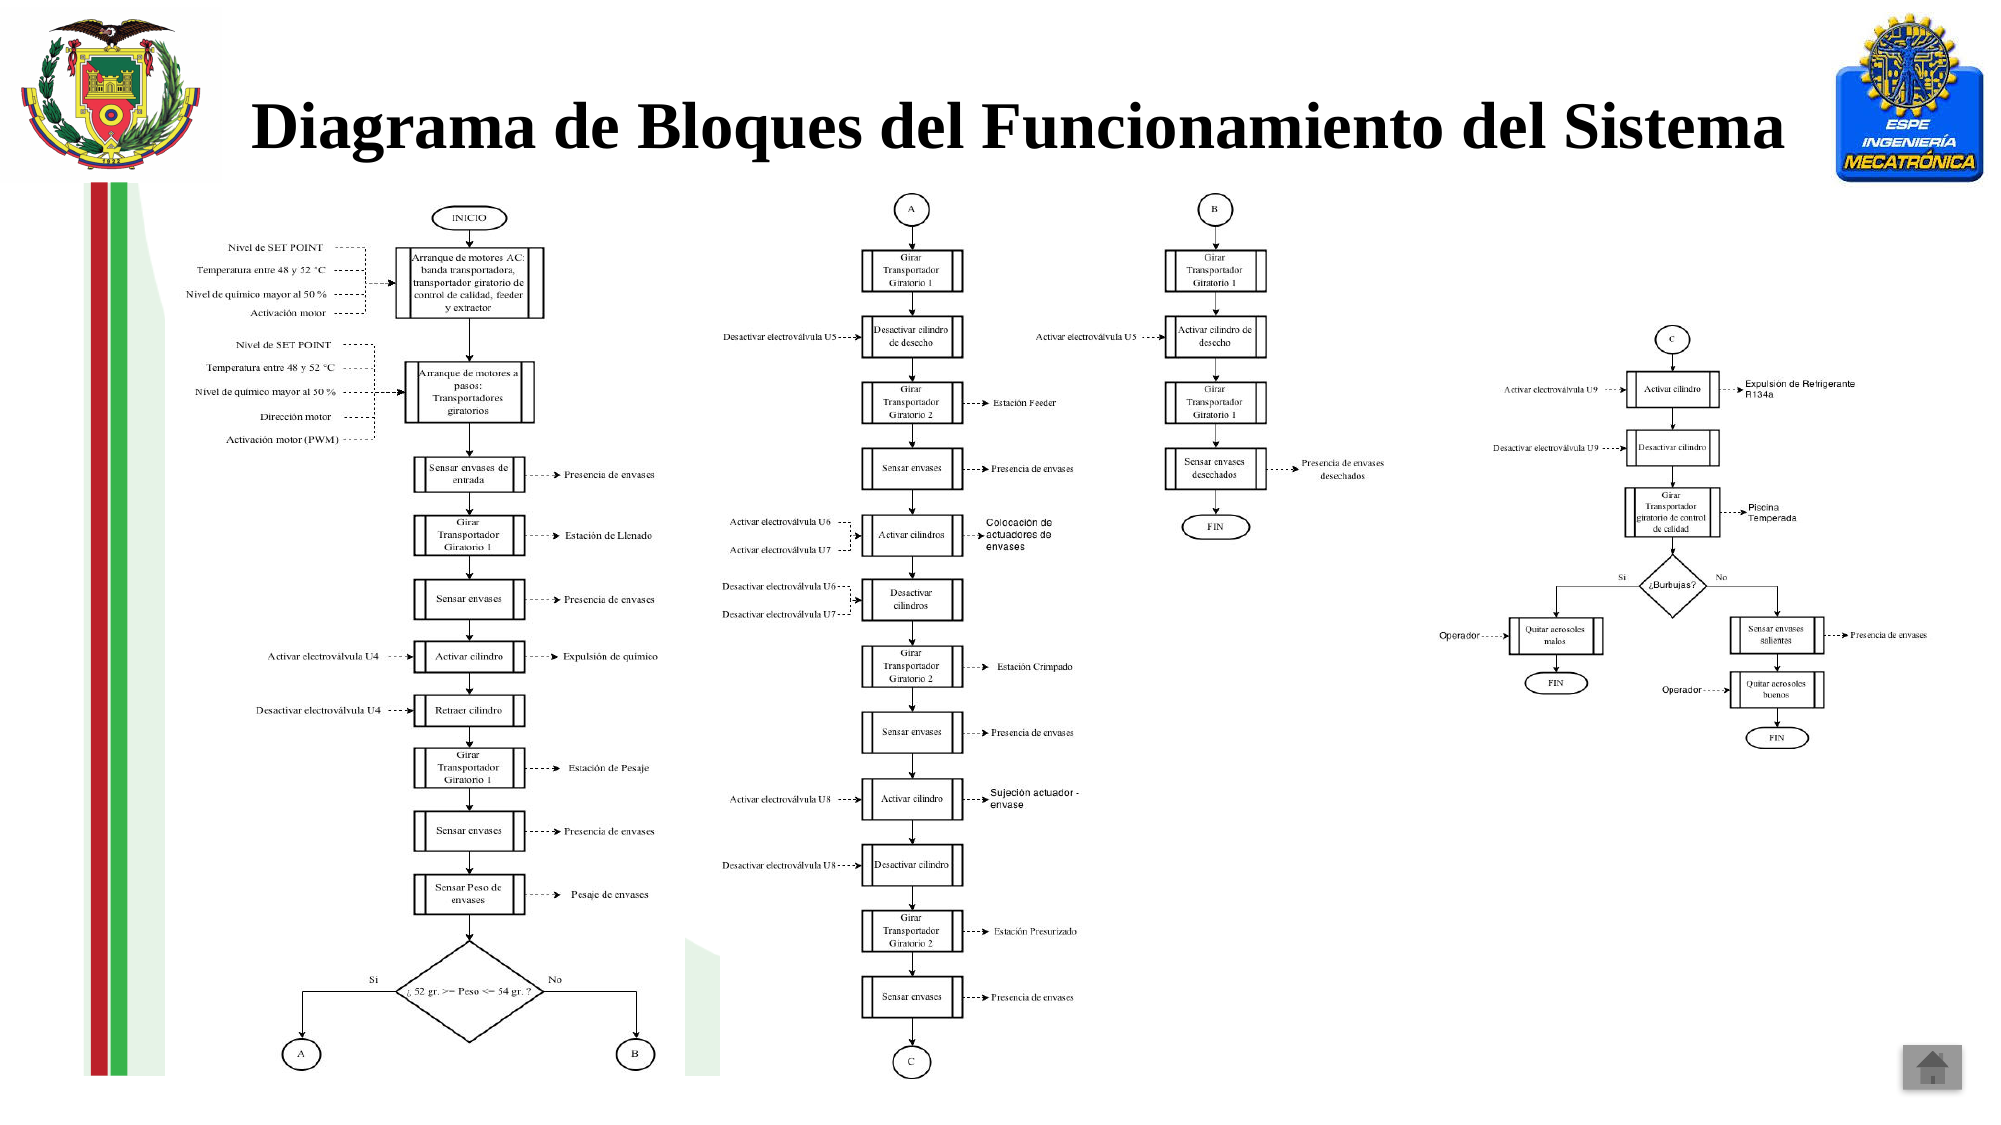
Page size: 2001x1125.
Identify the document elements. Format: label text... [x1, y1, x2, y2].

picture [1419, 307, 1945, 750]
picture [1831, 12, 1988, 170]
picture [0, 7, 1384, 1107]
text_box [1903, 1045, 1963, 1090]
text_box Diagrama de Bloques del Funcionamiento del Sistema [236, 74, 1817, 170]
picture [1831, 171, 1988, 188]
